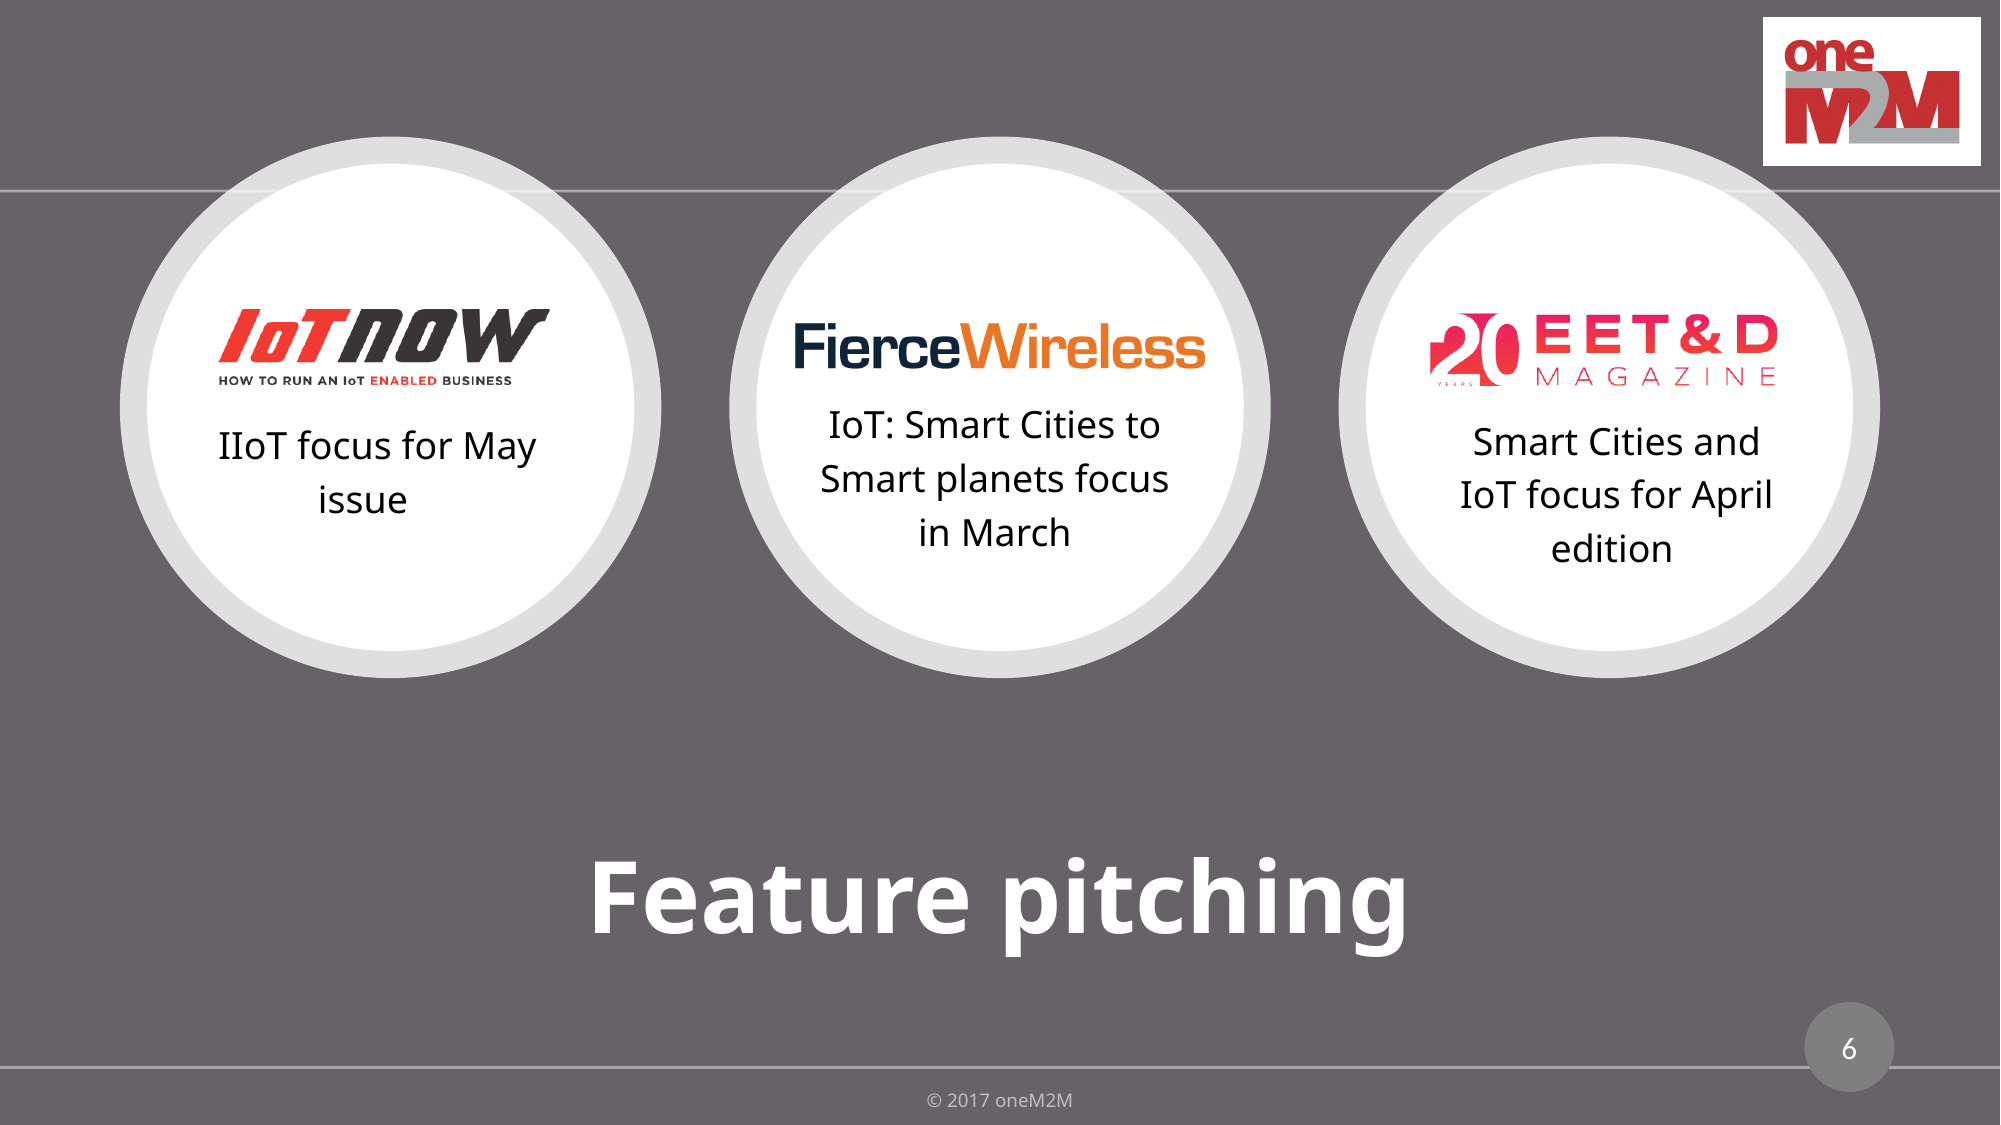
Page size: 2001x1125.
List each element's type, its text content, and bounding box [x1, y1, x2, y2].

picture [1425, 307, 1782, 392]
picture [1763, 17, 1981, 166]
text_box [810, 562, 1190, 653]
text_box [756, 162, 1245, 560]
text_box [145, 162, 636, 653]
text_box Smart Cities and IoT focus for April edition [1354, 401, 1805, 578]
text_box [1433, 578, 1785, 653]
text_box IoT: Smart Cities to Smart planets focus in March [723, 384, 1192, 562]
text_box [1337, 135, 1882, 680]
text_box [1364, 162, 1855, 555]
text_box [118, 135, 663, 680]
text_box IIoT focus for May issue [118, 405, 563, 529]
title Feature pitching [295, 839, 1705, 1011]
slide_number 6 [1804, 1001, 1895, 1092]
text_box [729, 135, 1272, 680]
picture [218, 309, 550, 385]
picture [786, 299, 1214, 381]
